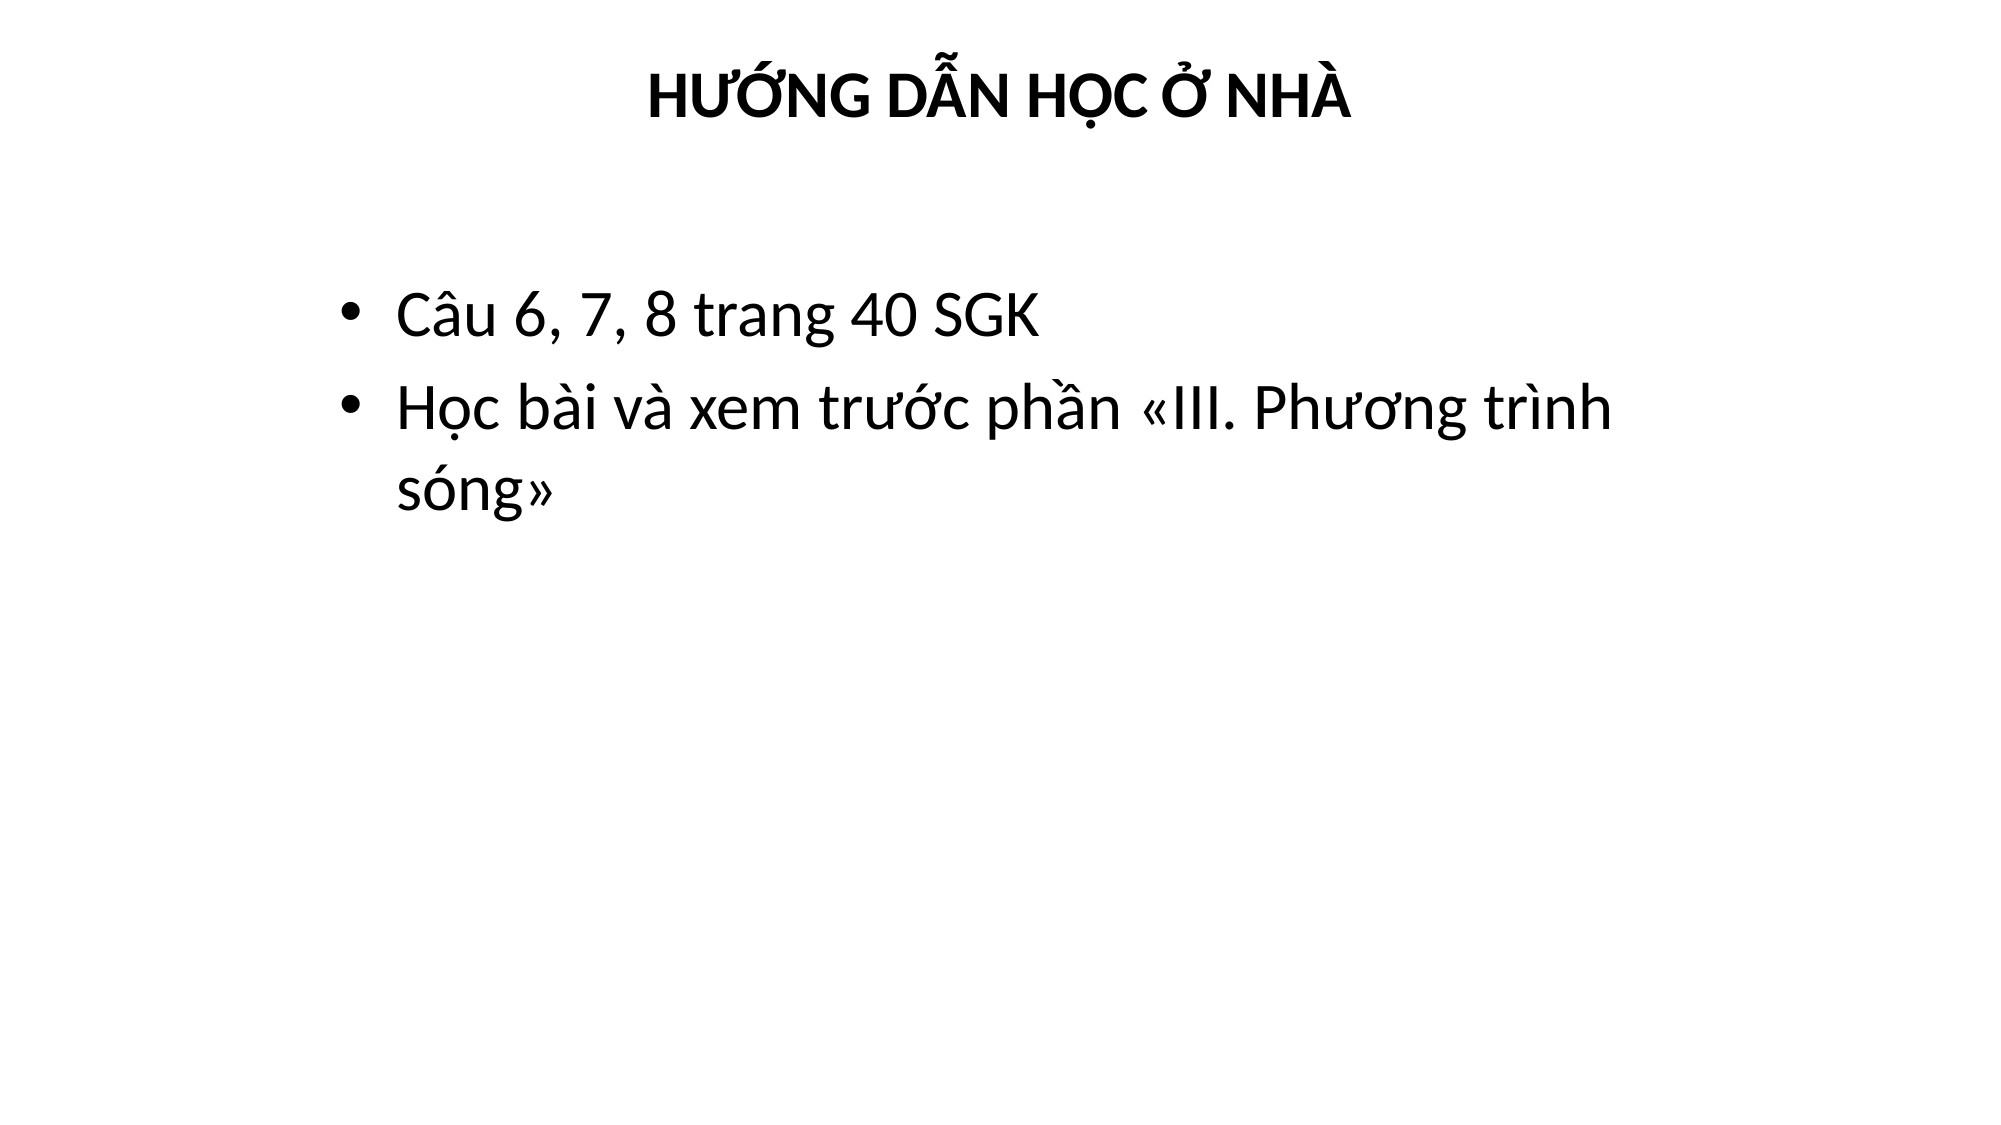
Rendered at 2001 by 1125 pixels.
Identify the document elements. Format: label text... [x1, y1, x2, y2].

title HƯỚNG DẪN HỌC Ở NHÀ [324, 45, 1675, 138]
list Câu 6, 7, 8 trang 40 SGK Học bài và xem trước phần «III. Phương trình sóng» [324, 262, 1675, 563]
